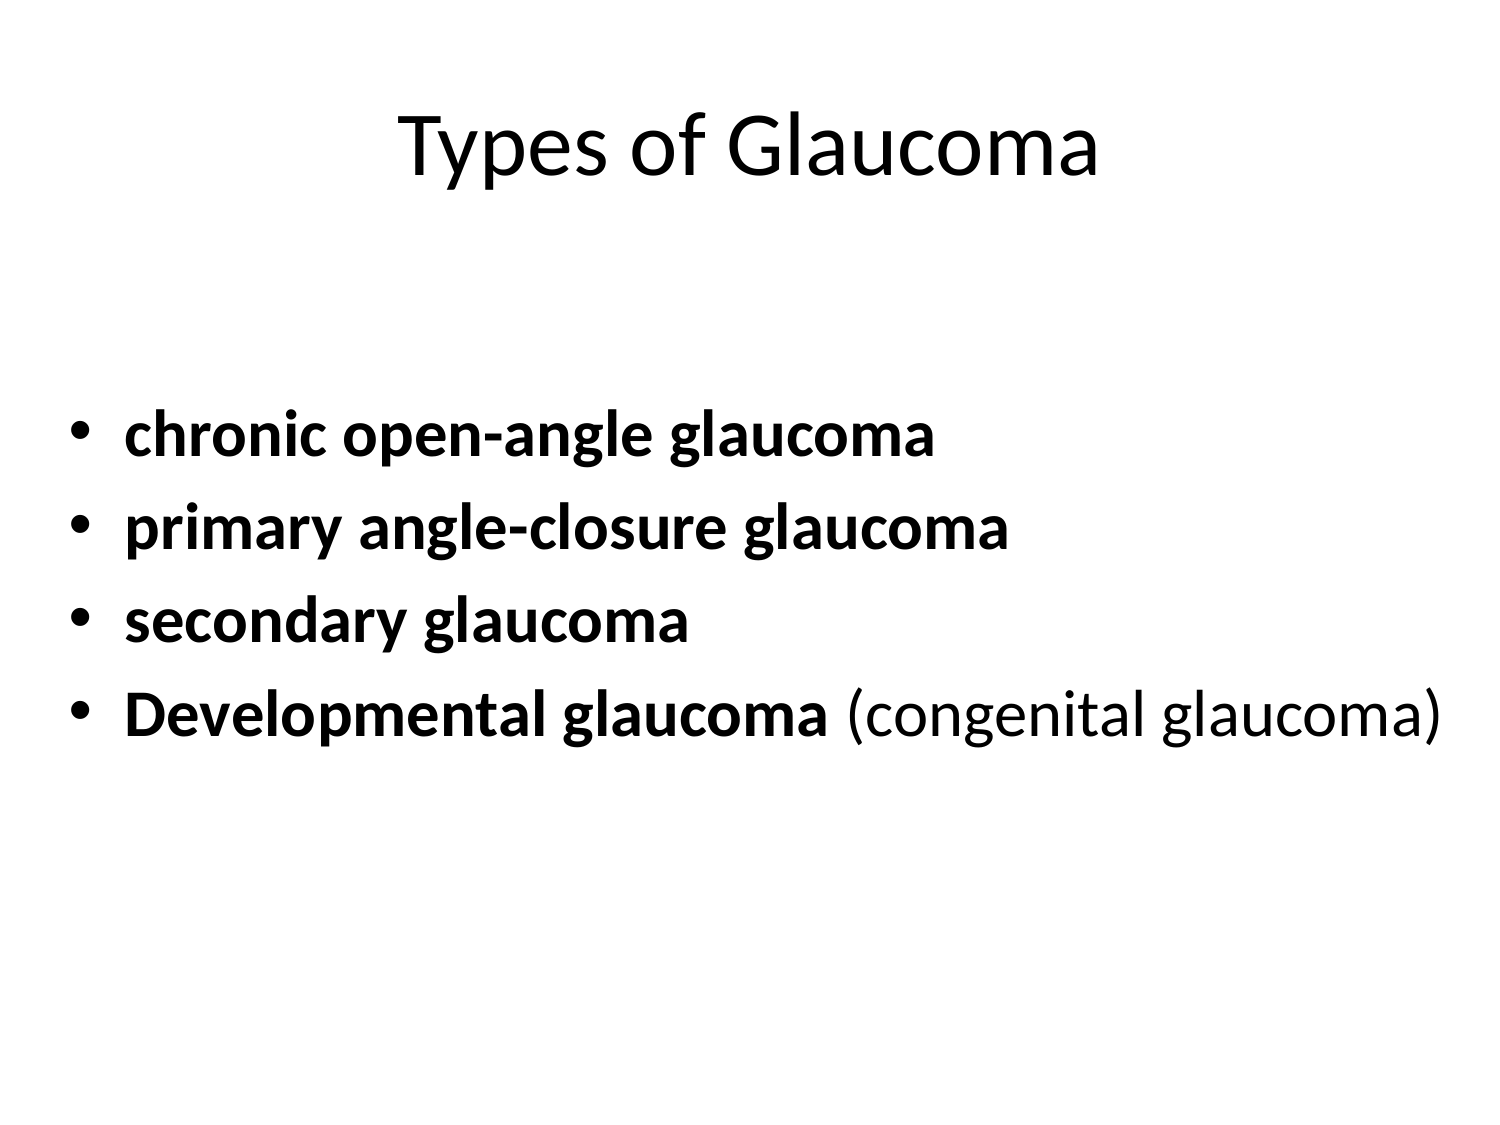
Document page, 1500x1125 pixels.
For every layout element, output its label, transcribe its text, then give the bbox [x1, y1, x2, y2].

list chronic open-angle glaucoma primary angle-closure glaucoma secondary glaucoma Developmental glaucoma (congenital glaucoma) [53, 288, 1500, 1067]
title Types of Glaucoma [75, 45, 1425, 233]
